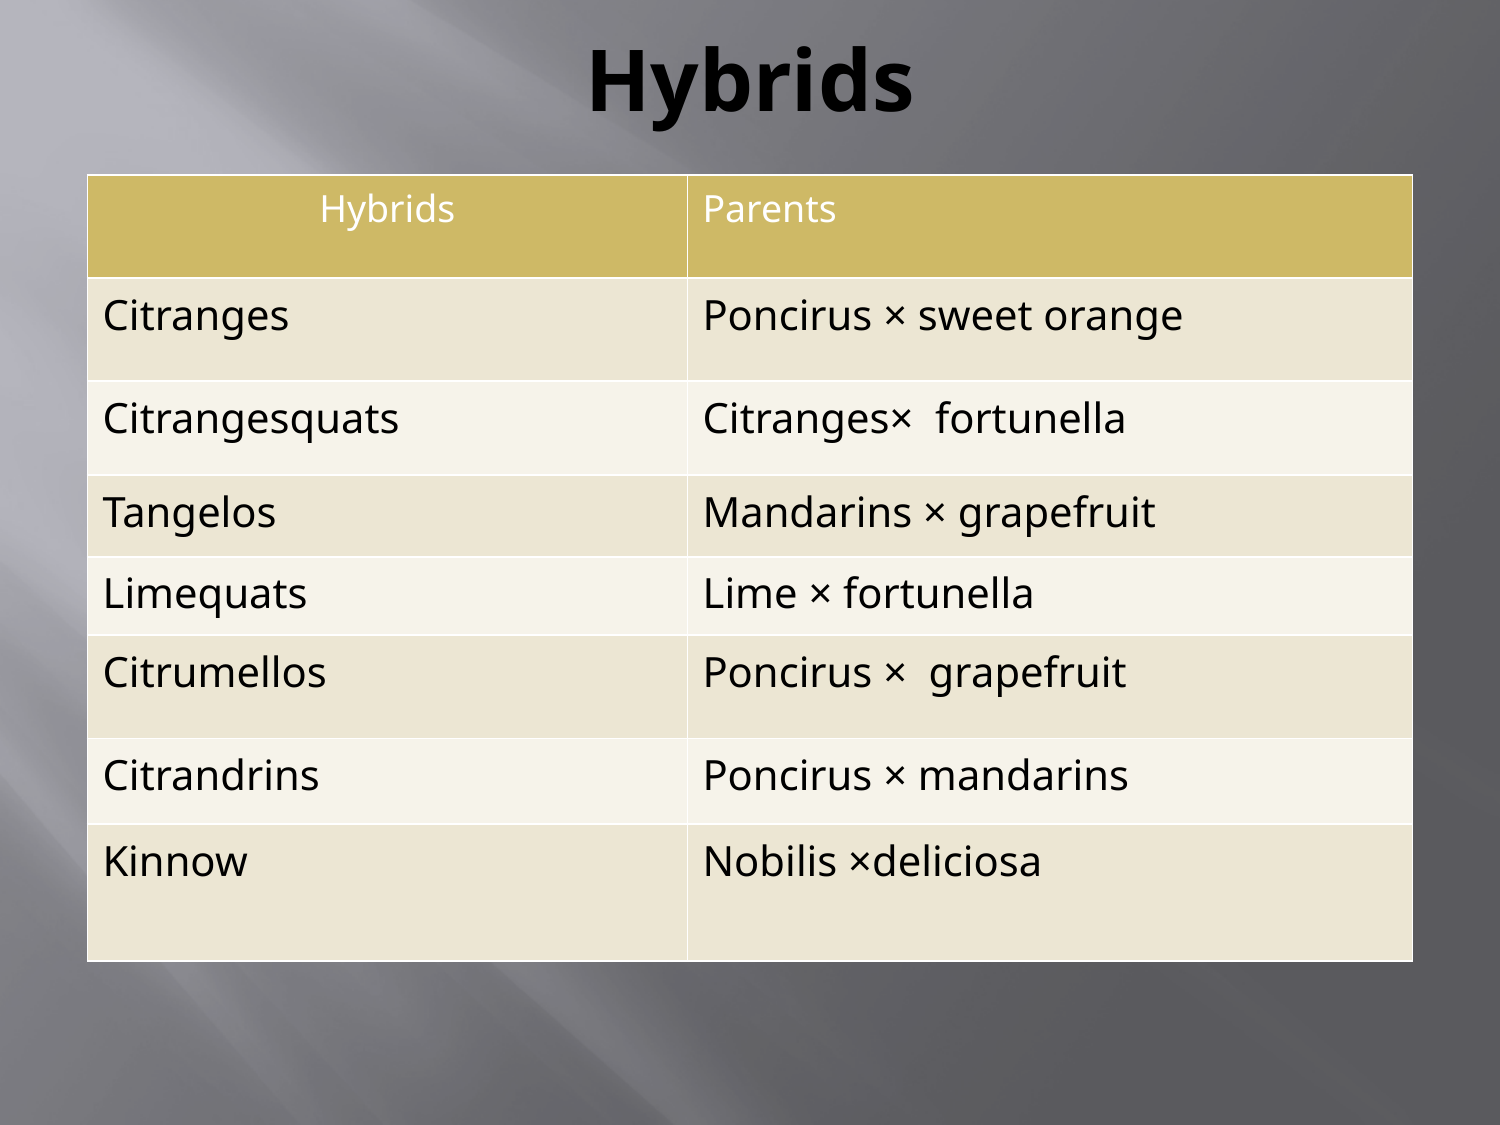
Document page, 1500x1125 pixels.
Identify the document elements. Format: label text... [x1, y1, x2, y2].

table_cell Nobilis ×deliciosa [688, 825, 1412, 960]
table_cell Poncirus × sweet orange [688, 279, 1412, 380]
table_cell Limequats [88, 558, 687, 634]
table_cell Citranges [88, 279, 687, 380]
table_cell Citrangesquats [88, 382, 687, 474]
table_cell Poncirus × grapefruit [688, 636, 1412, 738]
table_cell Citrumellos [88, 636, 687, 738]
table_cell Tangelos [88, 476, 687, 556]
table_cell Poncirus × mandarins [688, 739, 1412, 823]
table_header Hybrids [88, 176, 687, 277]
table_cell Kinnow [88, 825, 687, 960]
table_header Parents [688, 176, 1412, 277]
table_cell Mandarins × grapefruit [688, 476, 1412, 556]
table_cell Citranges× fortunella [688, 382, 1412, 474]
table_cell Citrandrins [88, 739, 687, 823]
table_cell Lime × fortunella [688, 558, 1412, 634]
title Hybrids [75, 0, 1425, 155]
